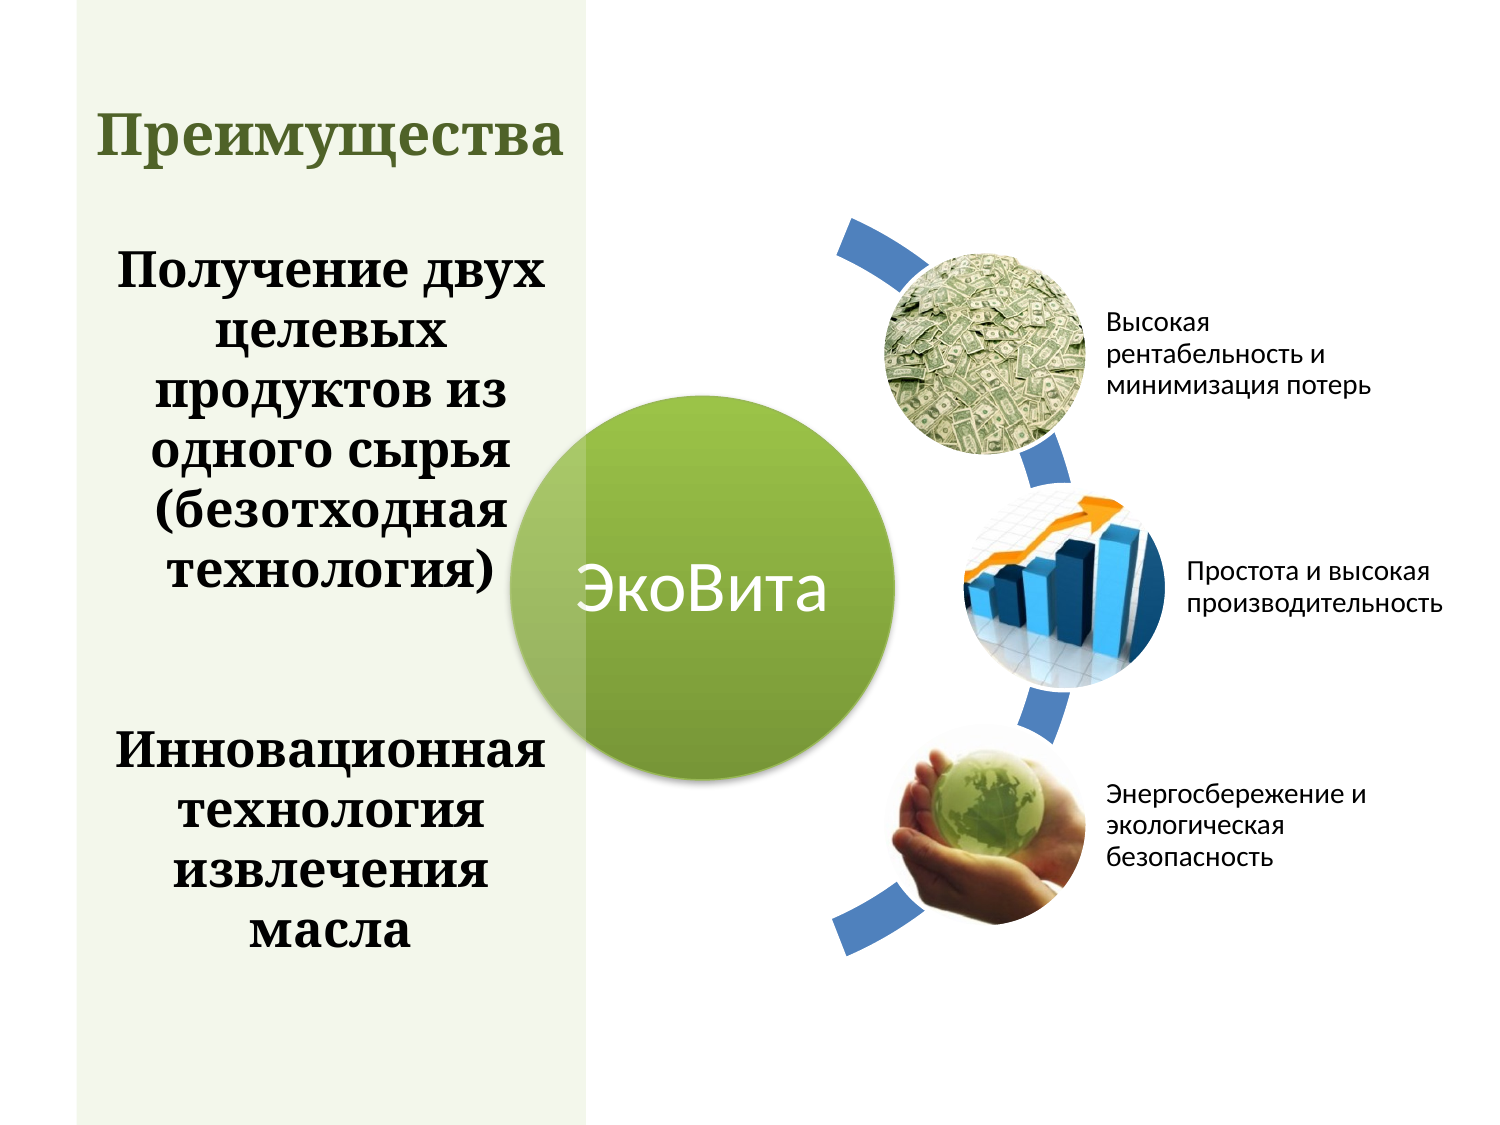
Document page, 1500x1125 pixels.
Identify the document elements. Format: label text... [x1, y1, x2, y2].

text_box Преимущества Получение двух целевых продуктов из одного сырья (безотходная технология) Инновационная технология извлечения масла [75, 0, 588, 1125]
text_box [312, 113, 1459, 1059]
